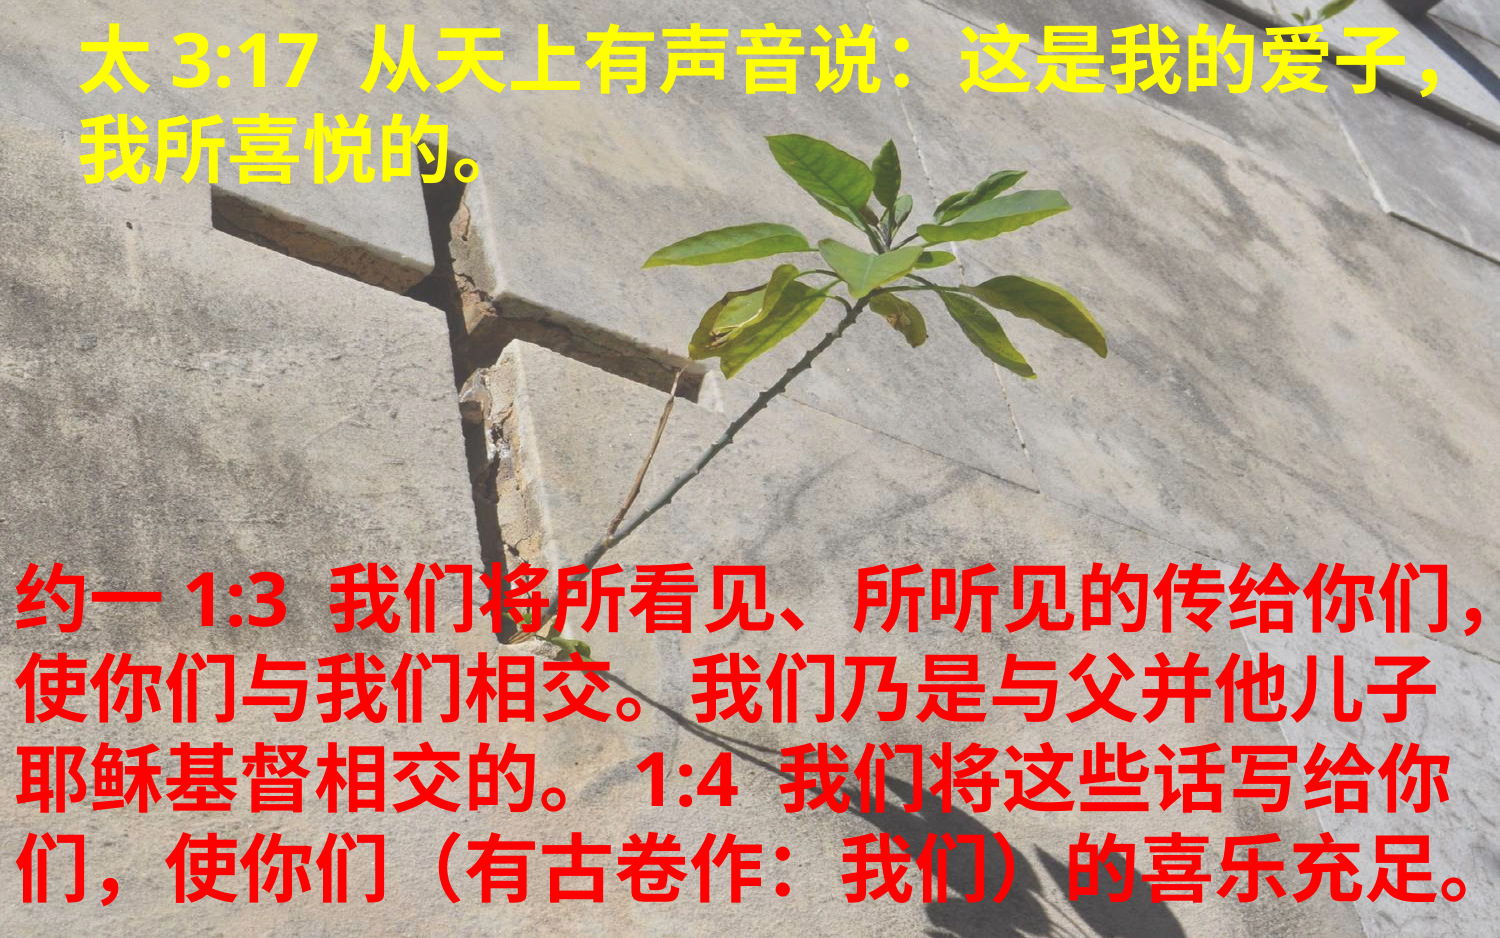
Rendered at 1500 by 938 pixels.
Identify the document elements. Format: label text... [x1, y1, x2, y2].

text_box 约一1:3 我们将所看见、所听见的传给你们，使你们与我们相交。我们乃是与父并他儿子耶稣基督相交的。1:4 我们将这些话写给你们，使你们（有古卷作：我们）的喜乐充足。 [0, 543, 1488, 919]
text_box 太3:17 从天上有声音说：这是我的爱子，我所喜悦的。 [62, 4, 1475, 200]
